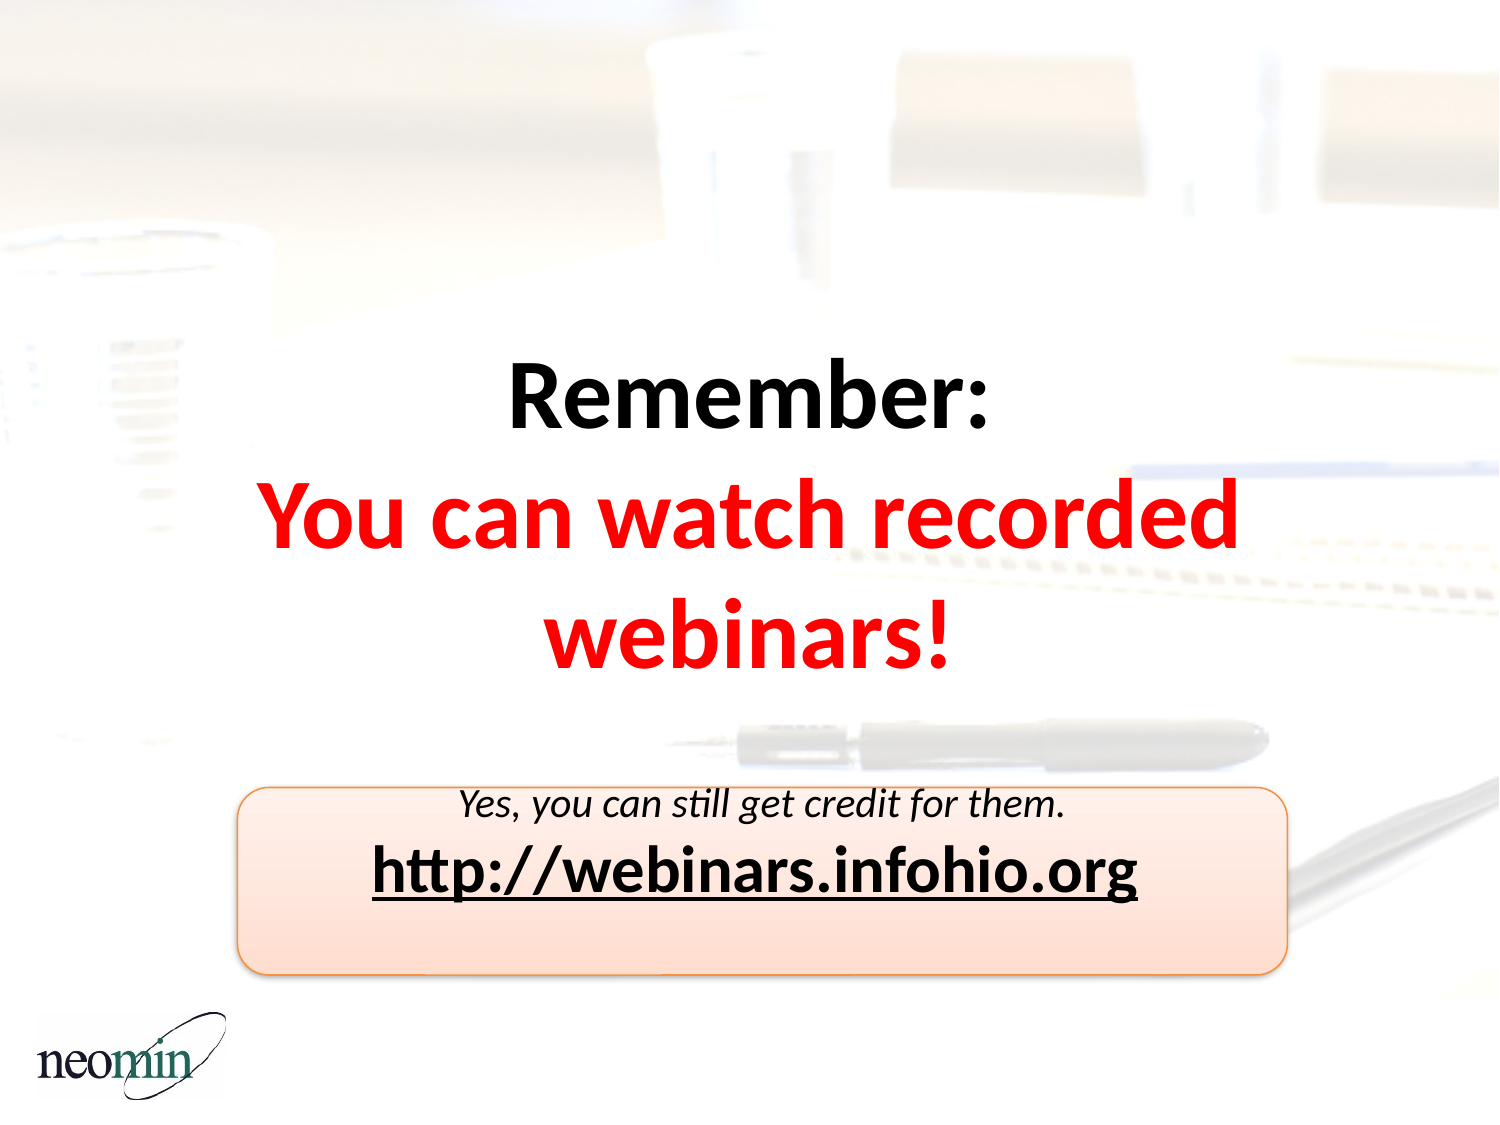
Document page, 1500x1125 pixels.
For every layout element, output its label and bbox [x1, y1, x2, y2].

picture [37, 1012, 226, 1101]
picture [0, 0, 1500, 1001]
